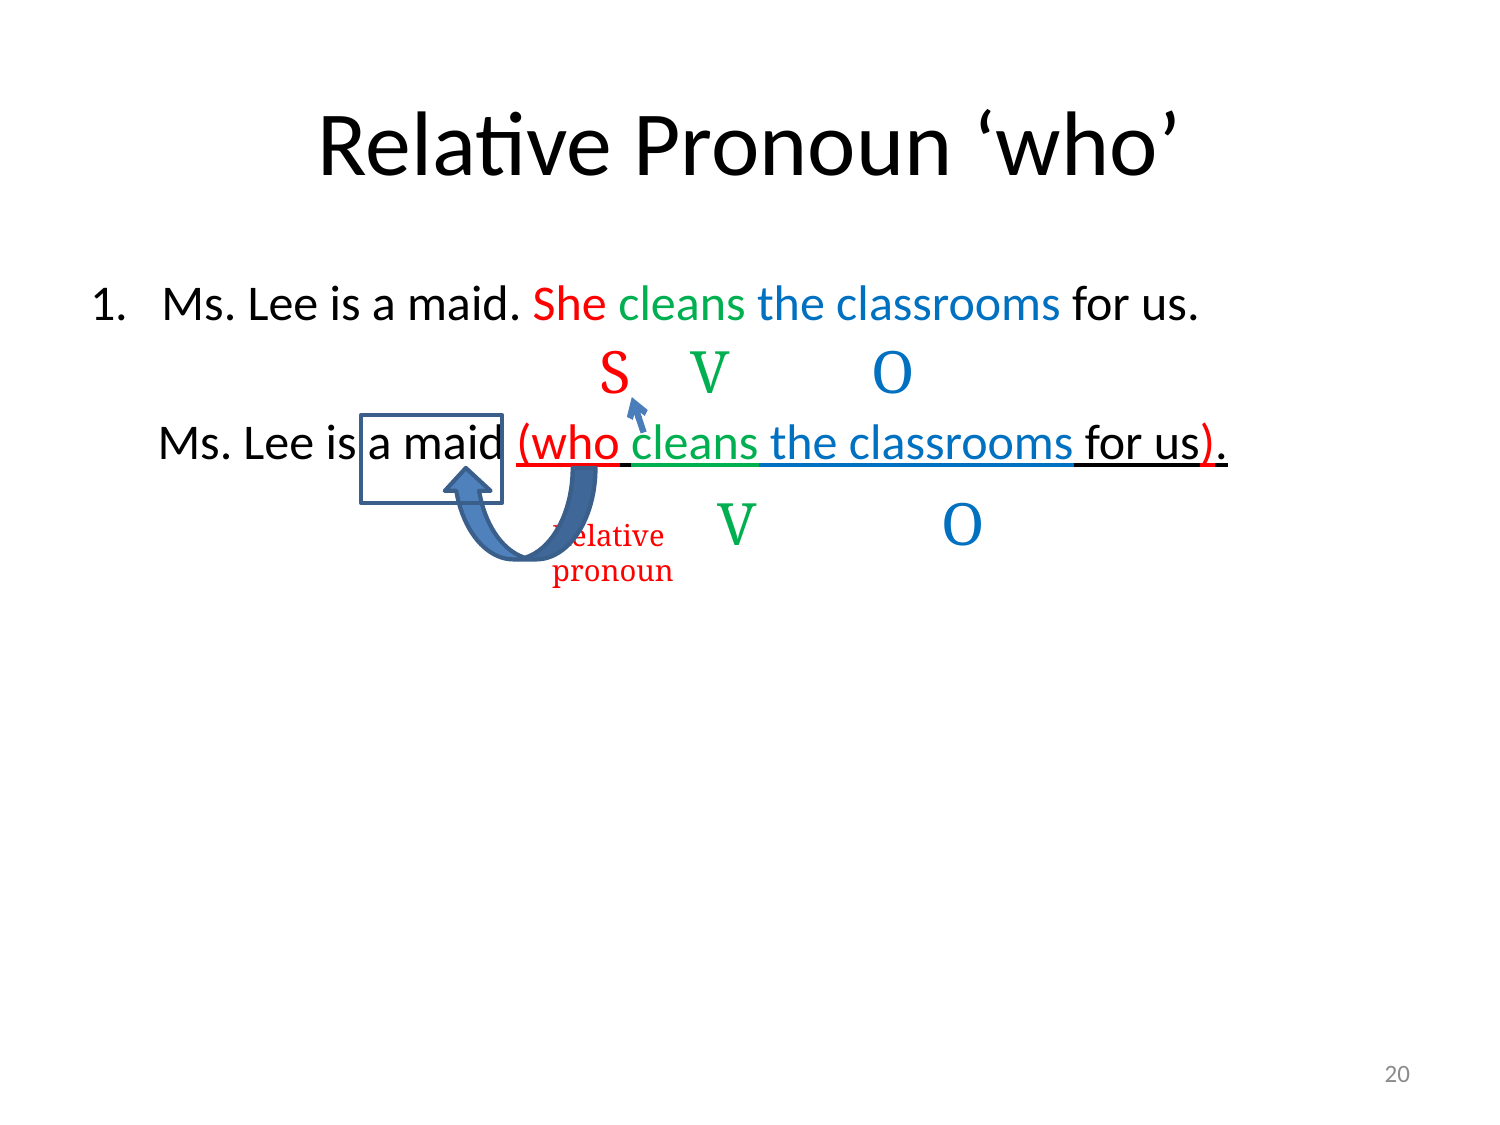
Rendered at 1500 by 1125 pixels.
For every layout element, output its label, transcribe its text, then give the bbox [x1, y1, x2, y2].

text_box S [584, 328, 644, 413]
text_box O [856, 328, 916, 413]
text_box V [675, 328, 735, 413]
text_box O [927, 479, 987, 565]
list 1. Ms. Lee is a maid. She cleans the classrooms for us. Ms. Lee is a maid (who cleans the classrooms for us). [75, 262, 1425, 1005]
text_box Relative pronoun [537, 510, 750, 595]
slide_number 20 [1074, 1042, 1425, 1103]
text_box [359, 413, 504, 505]
text_box [457, 465, 598, 562]
title Relative Pronoun ‘who’ [75, 45, 1425, 233]
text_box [631, 396, 644, 433]
text_box V [702, 479, 762, 565]
